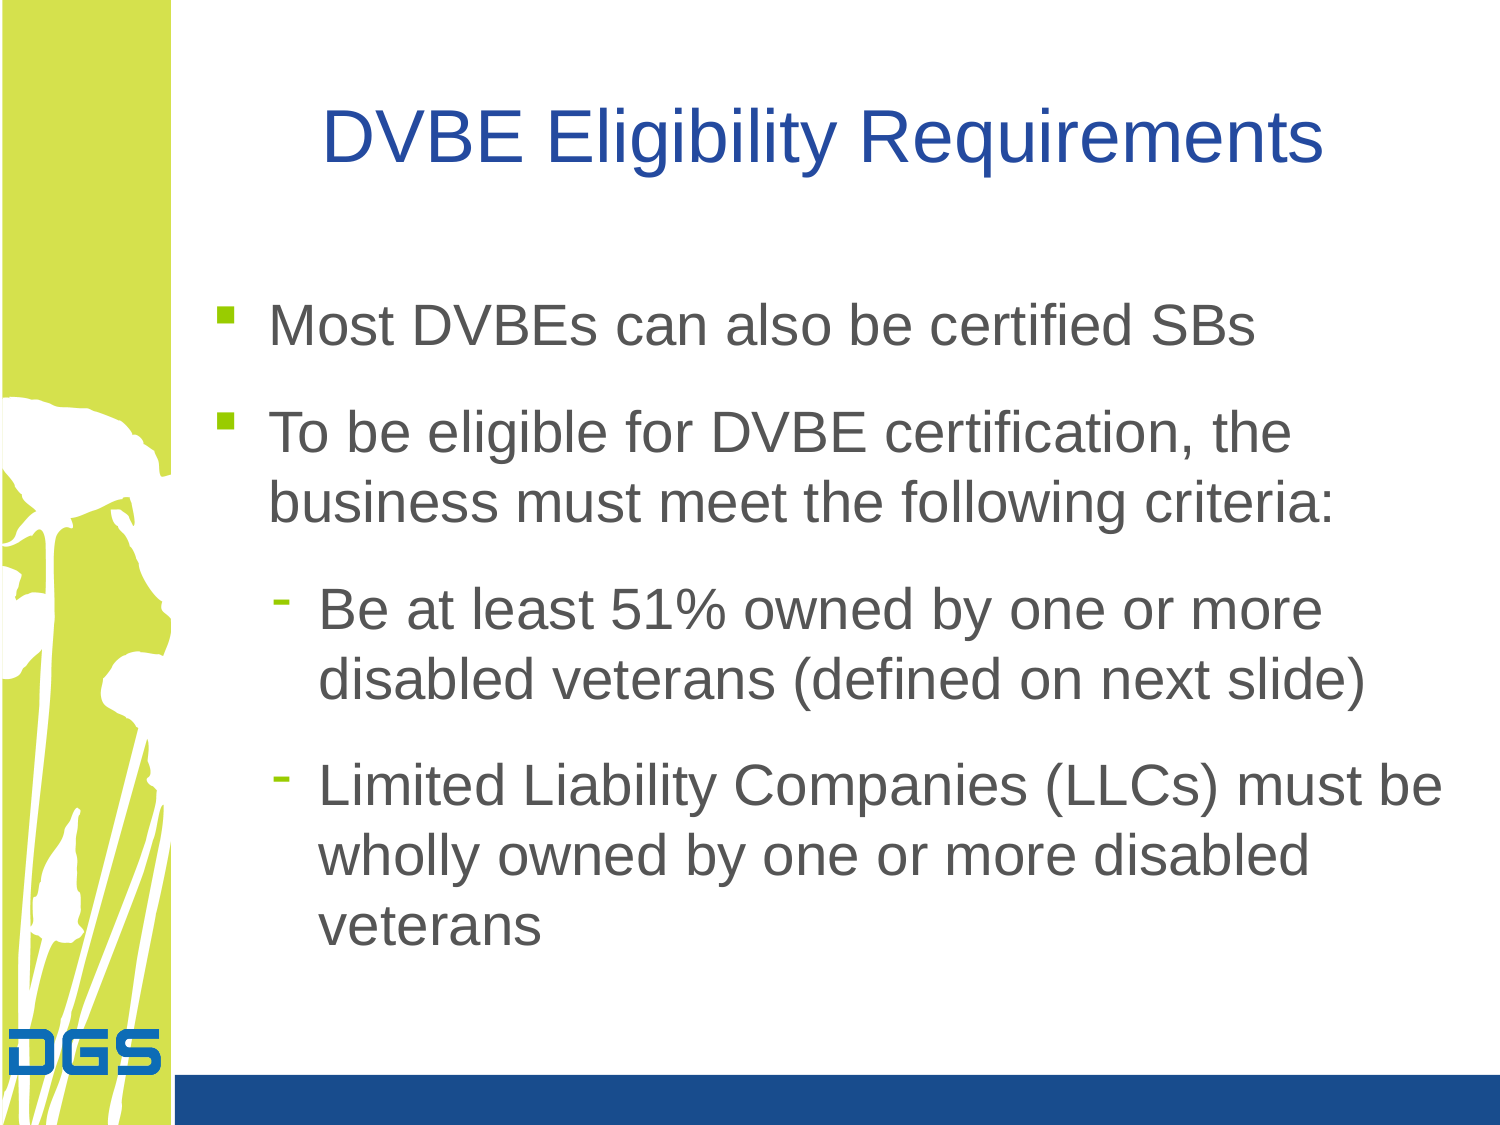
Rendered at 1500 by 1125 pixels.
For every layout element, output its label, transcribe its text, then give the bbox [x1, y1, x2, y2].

title DVBE Eligibility Requirements [212, 87, 1456, 275]
list Most DVBEs can also be certified SBs To be eligible for DVBE certification, the business must meet the following criteria: Be at least 51% owned by one or more disabled veterans (defined on next slide) Limited Liability Companies (LLCs) must be wholly owned by one or more disabled veterans [212, 287, 1488, 963]
text_box [174, 1074, 1500, 1125]
picture [0, 0, 171, 1125]
